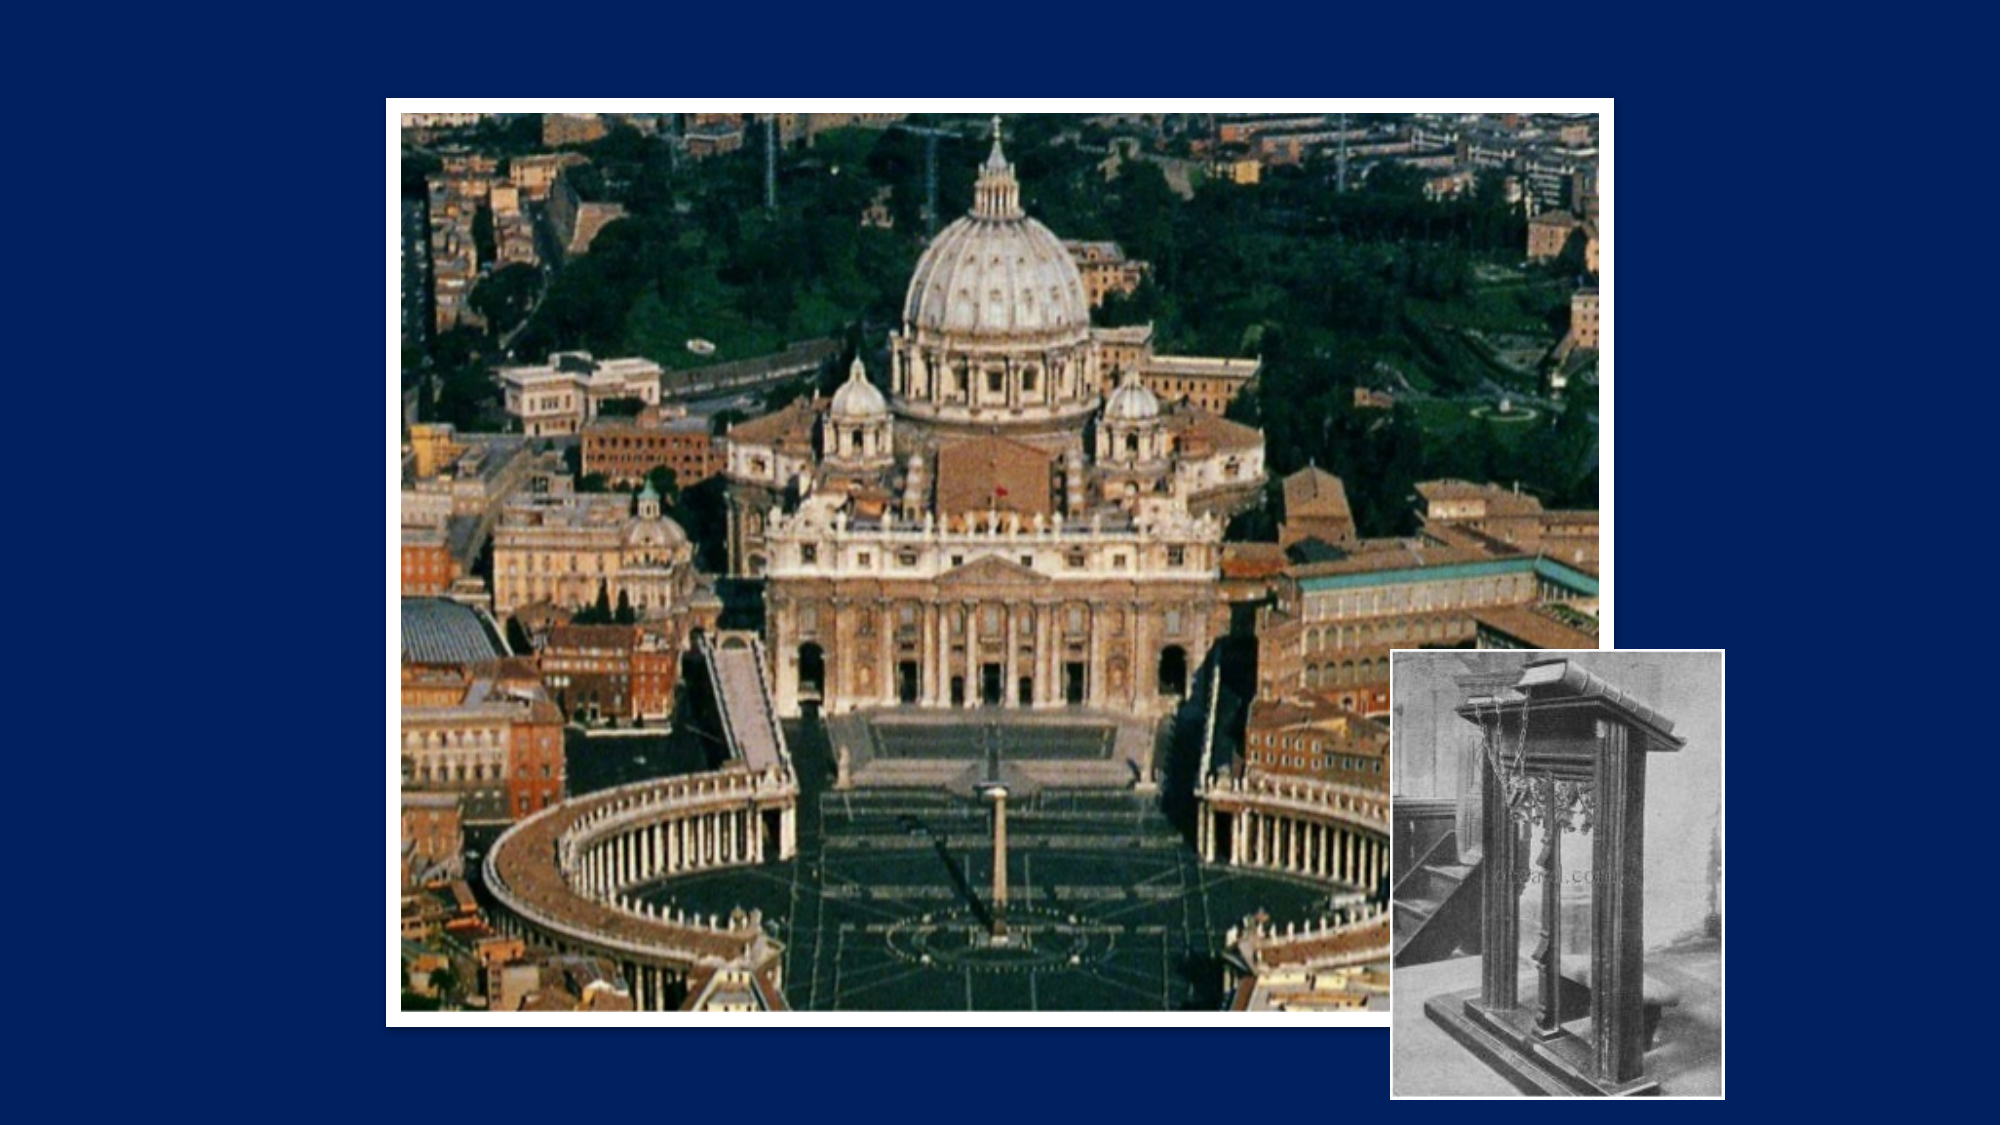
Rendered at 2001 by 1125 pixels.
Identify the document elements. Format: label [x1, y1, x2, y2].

picture [400, 112, 1726, 1101]
